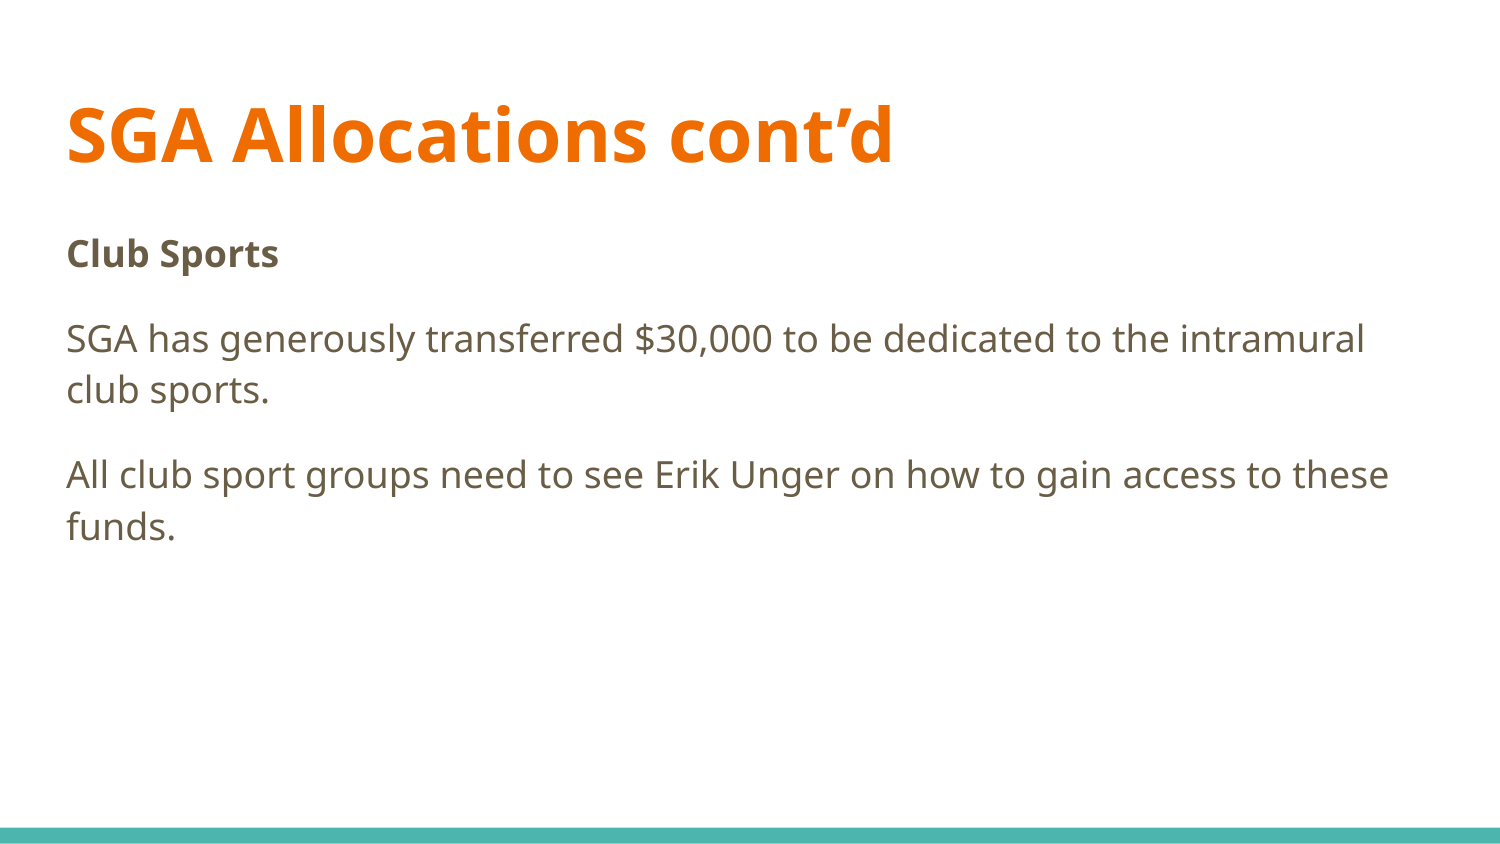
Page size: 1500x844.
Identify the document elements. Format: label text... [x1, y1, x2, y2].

list Club Sports SGA has generously transferred $30,000 to be dedicated to the intramural club sports. All club sport groups need to see Erik Unger on how to gain access to these funds. [51, 207, 1449, 750]
title SGA Allocations cont’d [51, 72, 1449, 189]
